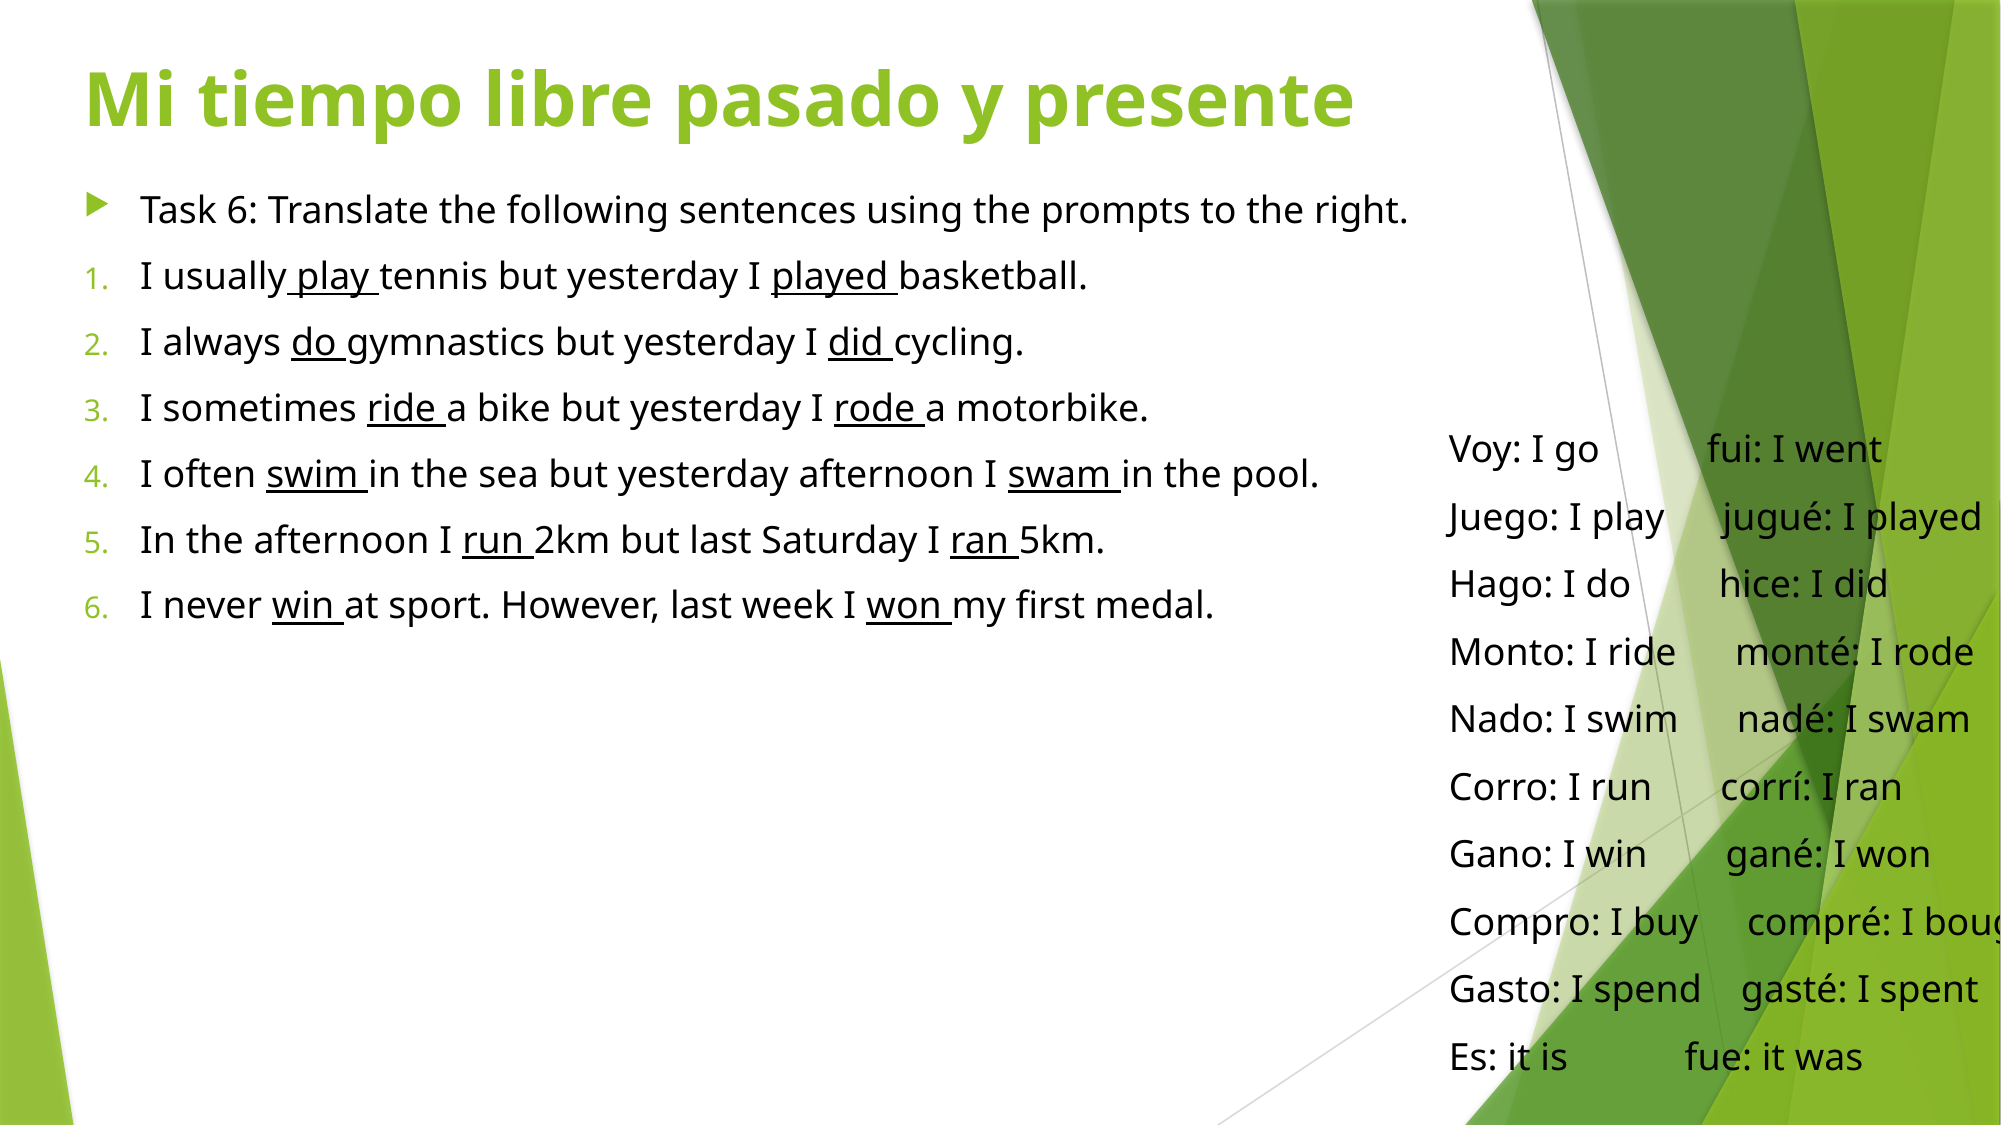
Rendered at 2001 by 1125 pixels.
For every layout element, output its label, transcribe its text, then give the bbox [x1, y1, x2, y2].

text_box Voy: I go fui: I went Juego: I play jugué: I played Hago: I do hice: I did Monto: I ride monté: I rode Nado: I swim nadé: I swam Corro: I run corrí: I ran Gano: I win gané: I won Compro: I buy compré: I bought Gasto: I spend gasté: I spent Es: it is fue: it was [1434, 395, 2000, 1086]
title Mi tiempo libre pasado y presente [68, 43, 1480, 178]
list Task 6: Translate the following sentences using the prompts to the right. I usually play tennis but yesterday I played basketball. I always do gymnastics but yesterday I did cycling. I sometimes ride a bike but yesterday I rode a motorbike. I often swim in the sea but yesterday afternoon I swam in the pool. In the afternoon I run 2km but last Saturday I ran 5km. I never win at sport. However, last week I won my first medal. [68, 178, 1480, 816]
